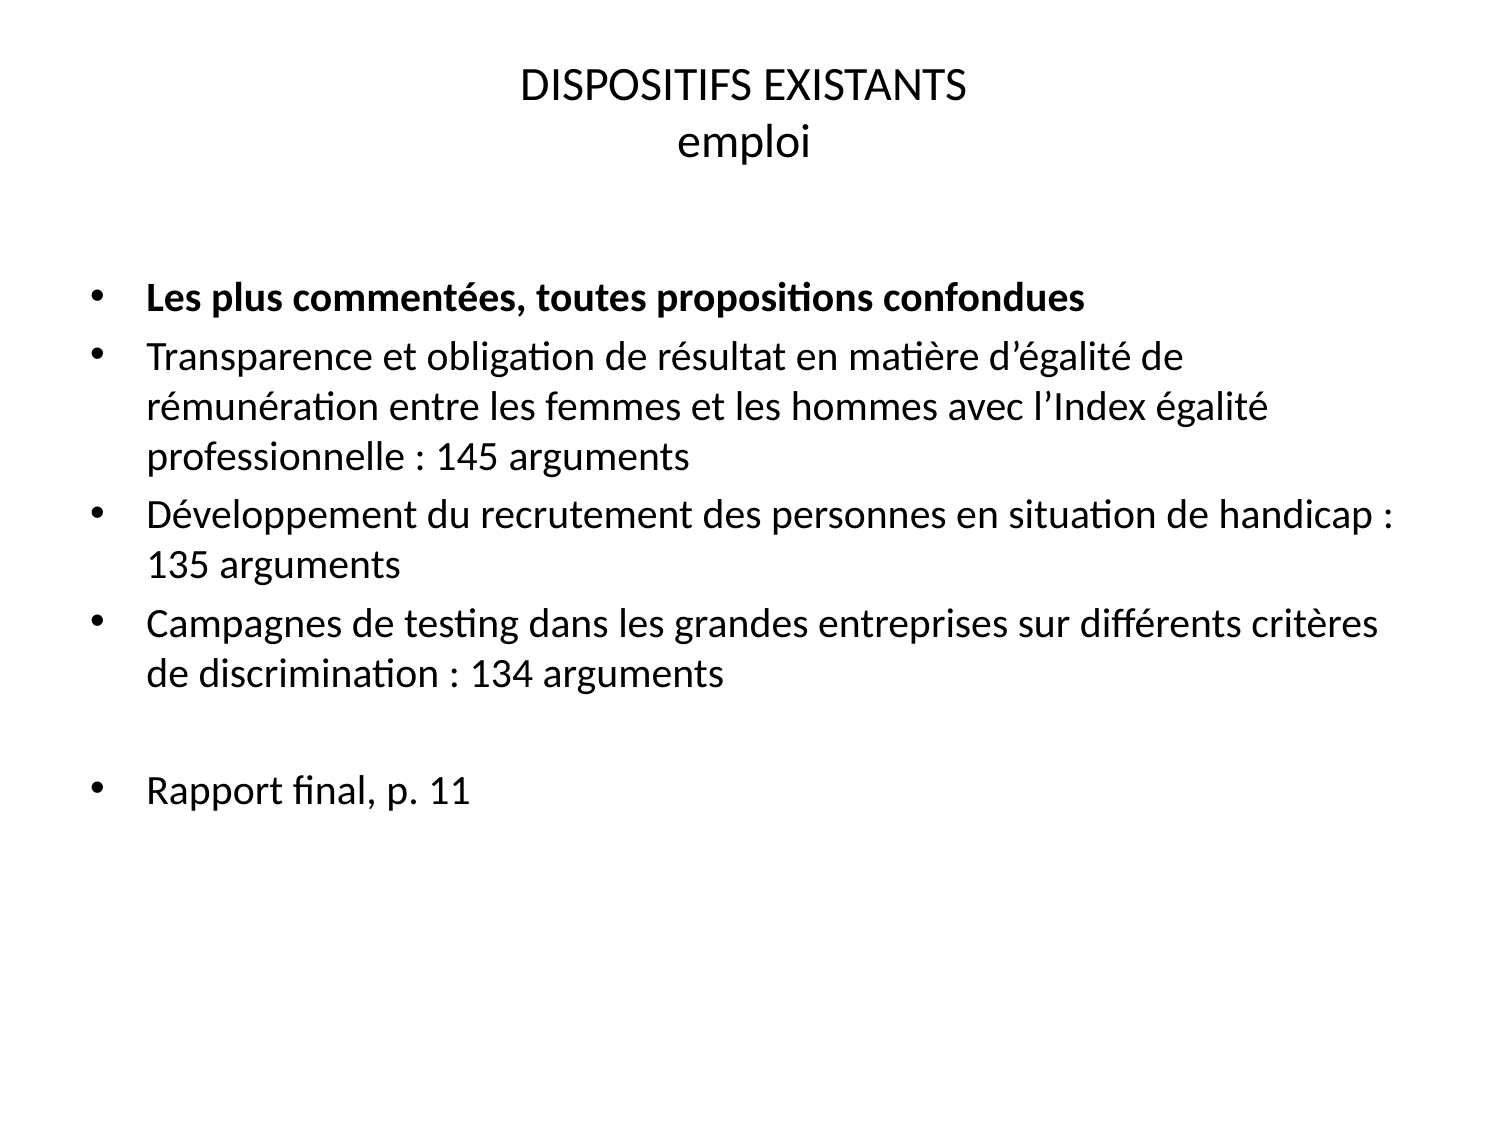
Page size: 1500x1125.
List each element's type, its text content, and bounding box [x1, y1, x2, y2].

list Les plus commentées, toutes propositions confondues Transparence et obligation de résultat en matière d’égalité de rémunération entre les femmes et les hommes avec l’Index égalité professionnelle : 145 arguments Développement du recrutement des personnes en situation de handicap : 135 arguments Campagnes de testing dans les grandes entreprises sur différents critères de discrimination : 134 arguments Rapport final, p. 11 [75, 262, 1425, 1005]
title DISPOSITIFS EXISTANTS emploi [75, 45, 1425, 233]
